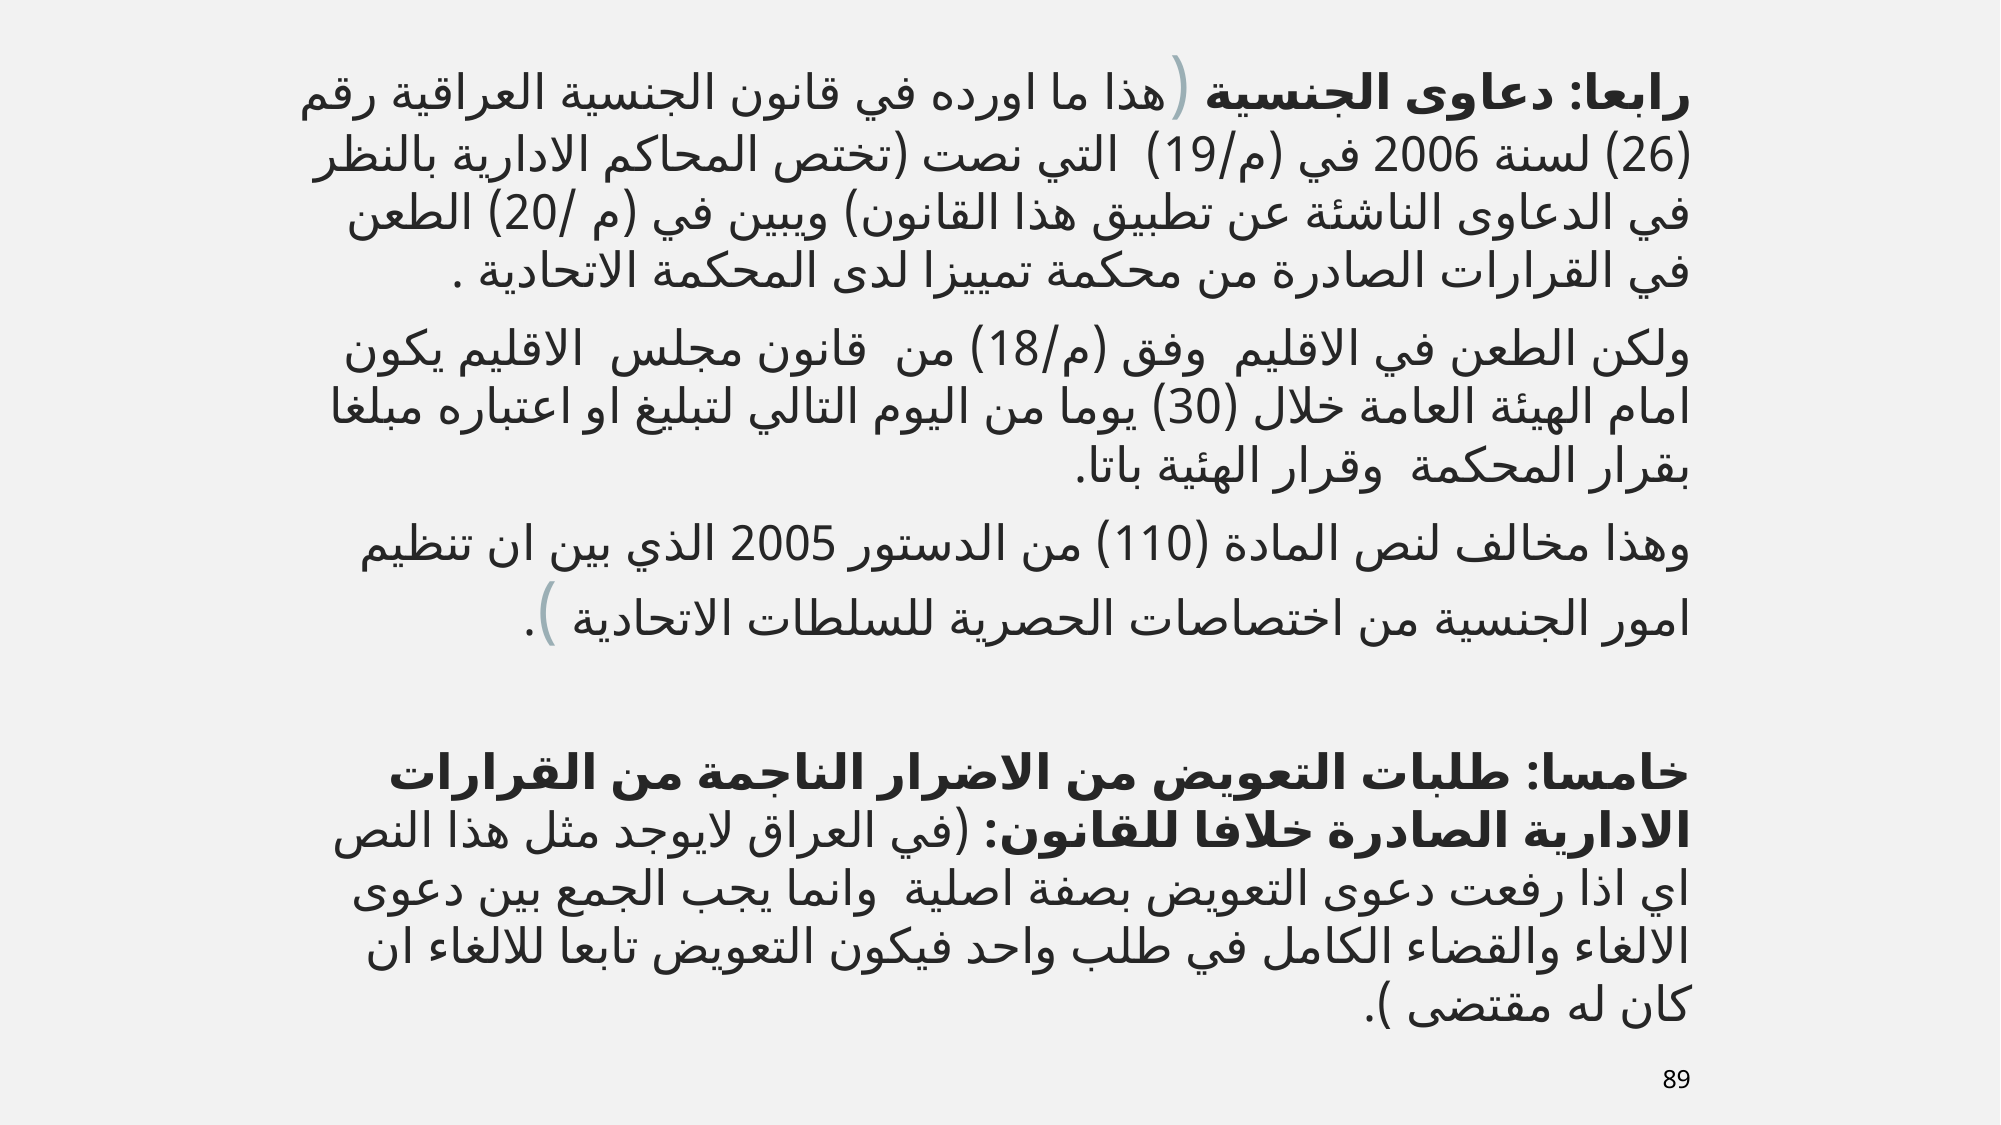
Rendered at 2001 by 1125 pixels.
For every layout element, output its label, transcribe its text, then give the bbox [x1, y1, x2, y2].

list رابعا: دعاوى الجنسية (هذا ما اورده في قانون الجنسية العراقية رقم (26) لسنة 2006 في (م/19) التي نصت (تختص المحاكم الادارية بالنظر في الدعاوى الناشئة عن تطبيق هذا القانون) ويبين في (م /20) الطعن في القرارات الصادرة من محكمة تمييزا لدى المحكمة الاتحادية . ولكن الطعن في الاقليم وفق (م/18) من قانون مجلس الاقليم يكون امام الهيئة العامة خلال (30) يوما من اليوم التالي لتبليغ او اعتباره مبلغا بقرار المحكمة وقرار الهئية باتا. وهذا مخالف لنص المادة (110) من الدستور 2005 الذي بين ان تنظيم امور الجنسية من اختصاصات الحصرية للسلطات الاتحادية ). خامسا: طلبات التعويض من الاضرار الناجمة من القرارات الادارية الصادرة خلافا للقانون: (في العراق لايوجد مثل هذا النص اي اذا رفعت دعوى التعويض بصفة اصلية وانما يجب الجمع بين دعوى الالغاء والقضاء الكامل في طلب واحد فيكون التعويض تابعا للالغاء ان كان له مقتضى ). [275, 37, 1725, 1060]
slide_number 89 [1625, 1060, 1729, 1112]
